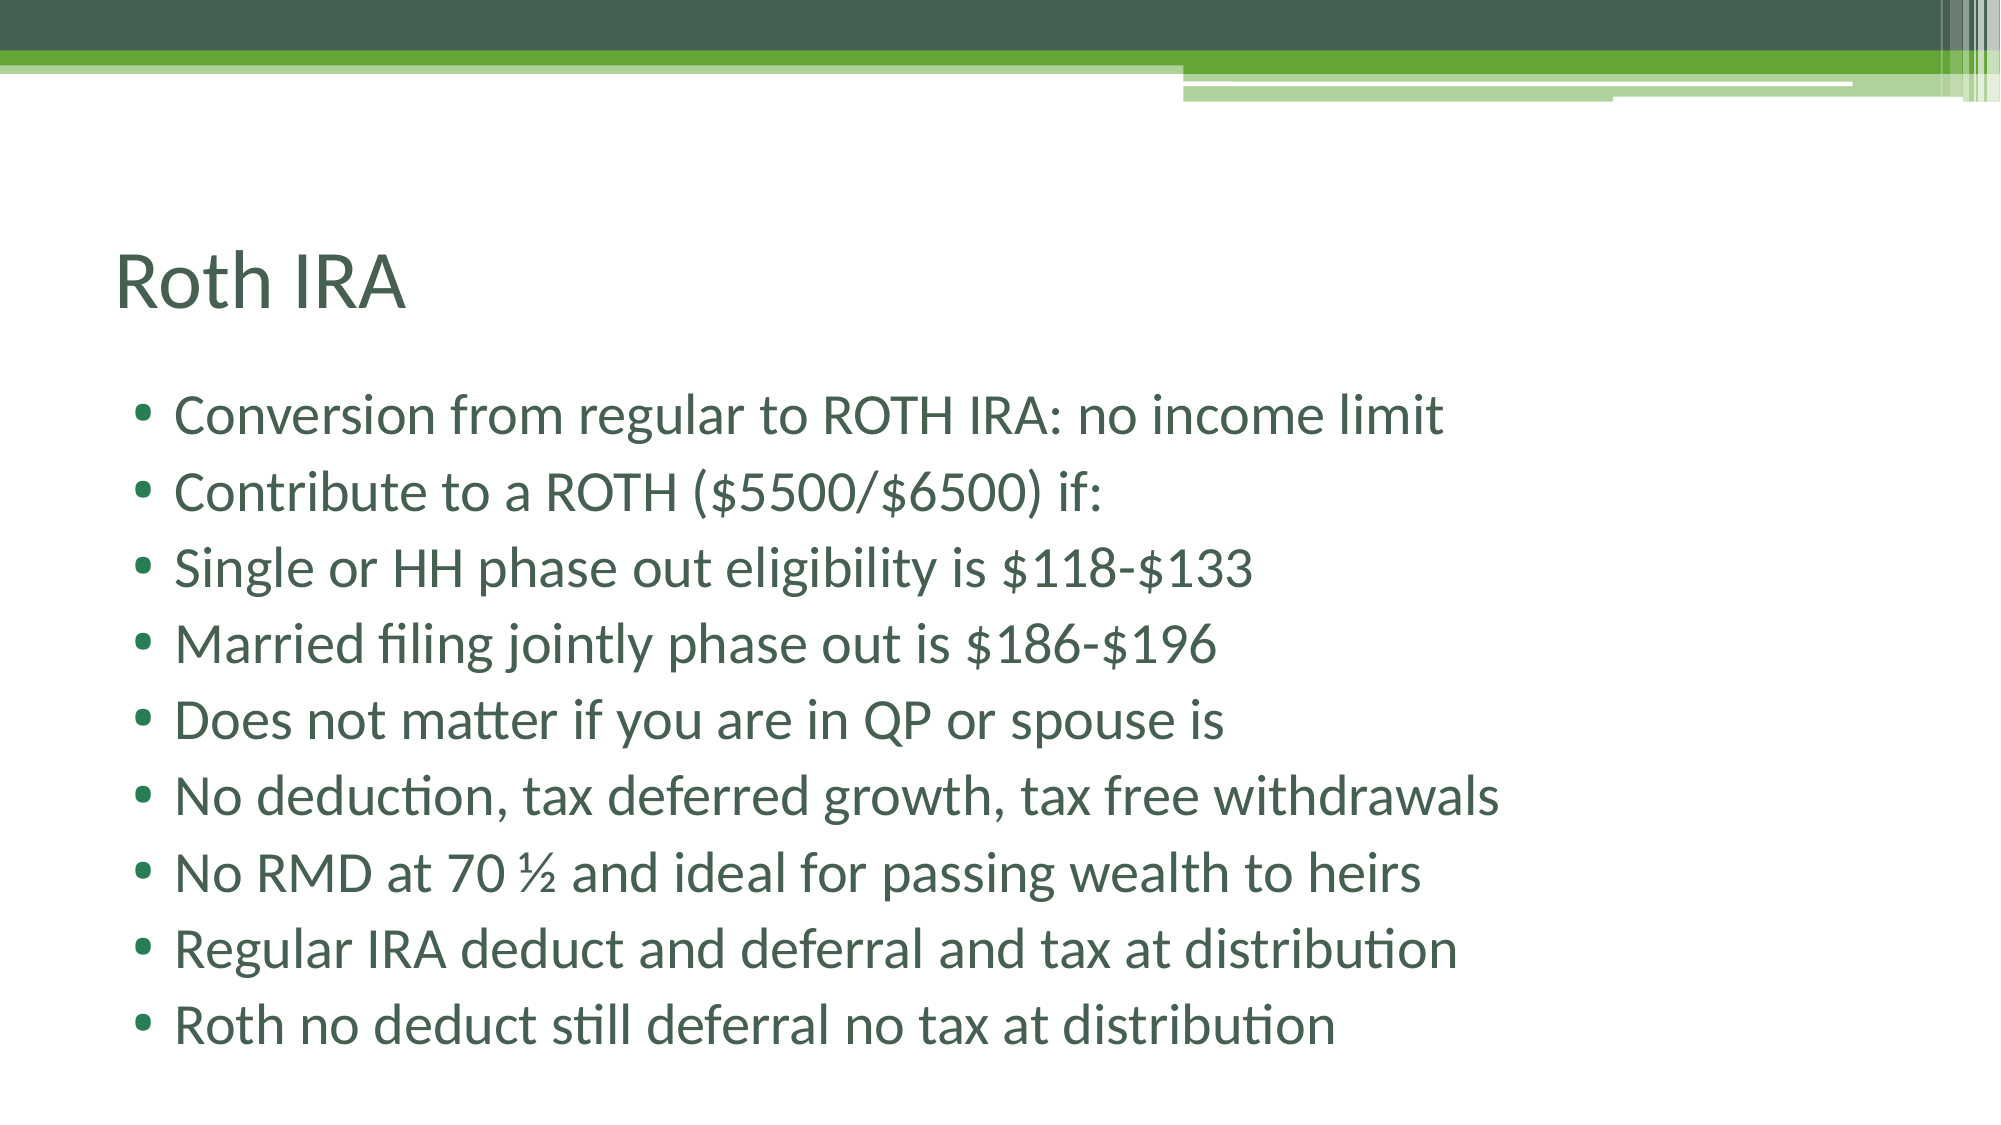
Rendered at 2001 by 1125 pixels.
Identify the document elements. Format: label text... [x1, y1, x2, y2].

title Roth IRA [99, 187, 1900, 363]
list Conversion from regular to ROTH IRA: no income limit Contribute to a ROTH ($5500/$6500) if: Single or HH phase out eligibility is $118-$133 Married filing jointly phase out is $186-$196 Does not matter if you are in QP or spouse is No deduction, tax deferred growth, tax free withdrawals No RMD at 70 ½ and ideal for passing wealth to heirs Regular IRA deduct and deferral and tax at distribution Roth no deduct still deferral no tax at distribution [99, 368, 1900, 1079]
